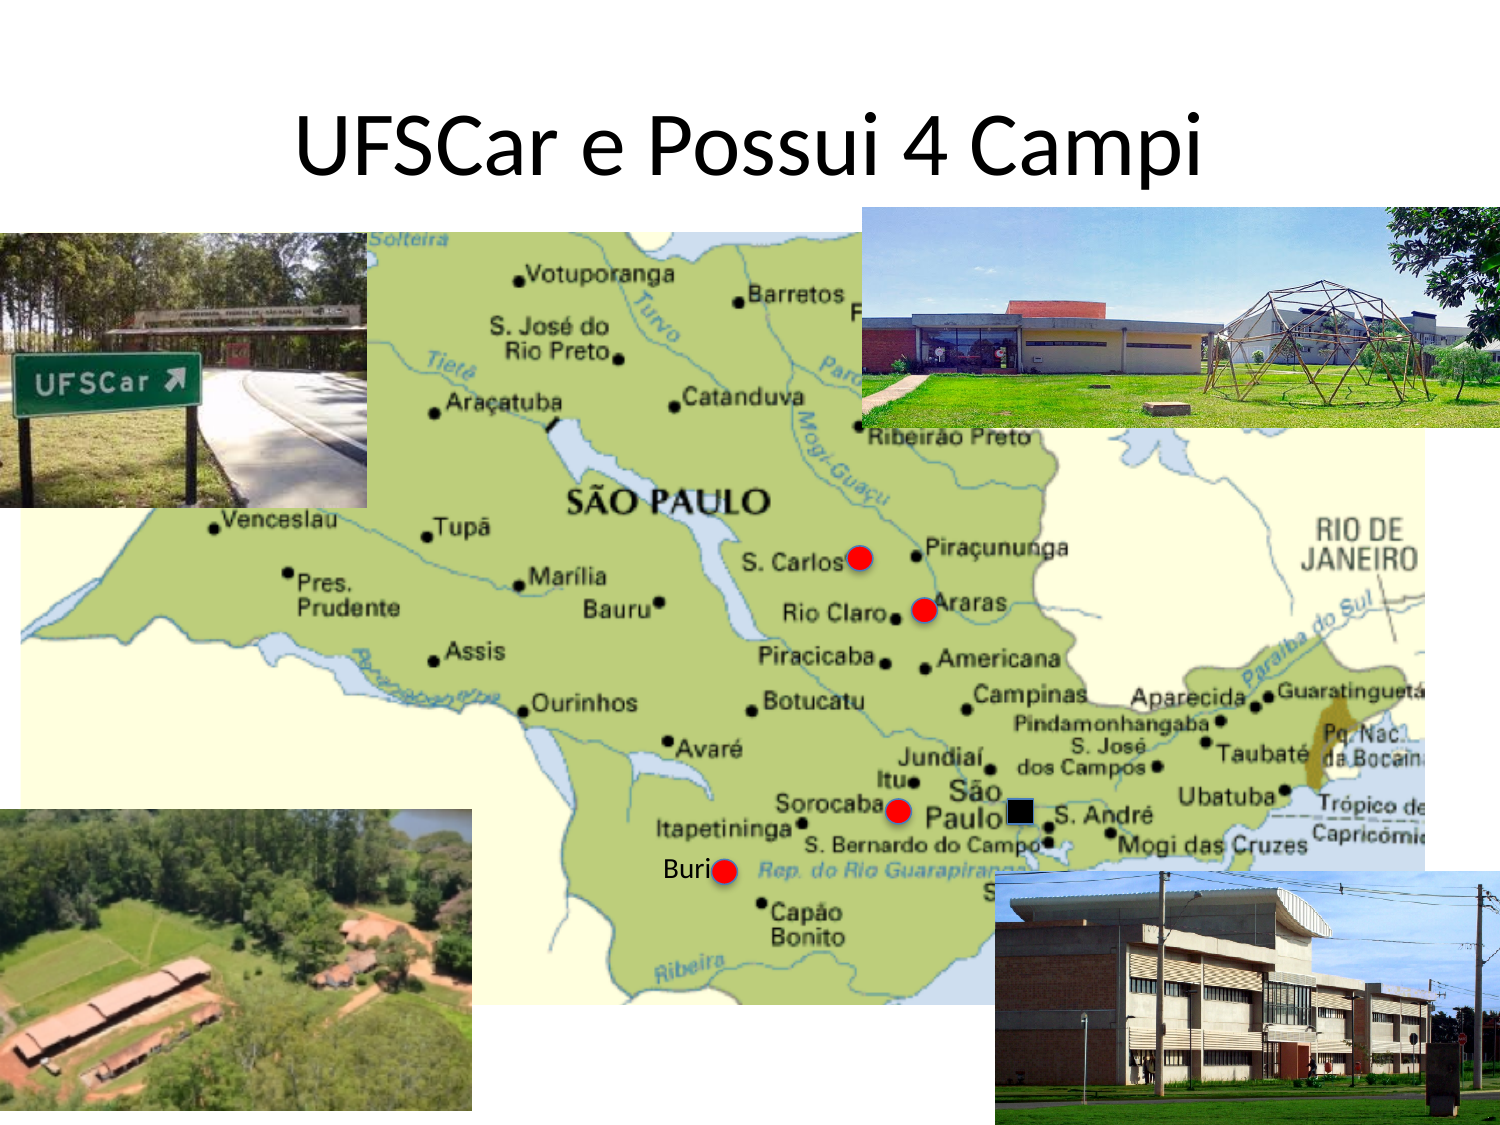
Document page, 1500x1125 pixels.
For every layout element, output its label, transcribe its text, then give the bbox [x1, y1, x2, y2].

picture [0, 233, 367, 509]
picture [862, 207, 1500, 428]
picture [0, 809, 472, 1112]
title UFSCar e Possui 4 Campi [75, 45, 1425, 230]
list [20, 232, 1426, 1006]
picture [995, 871, 1500, 1125]
